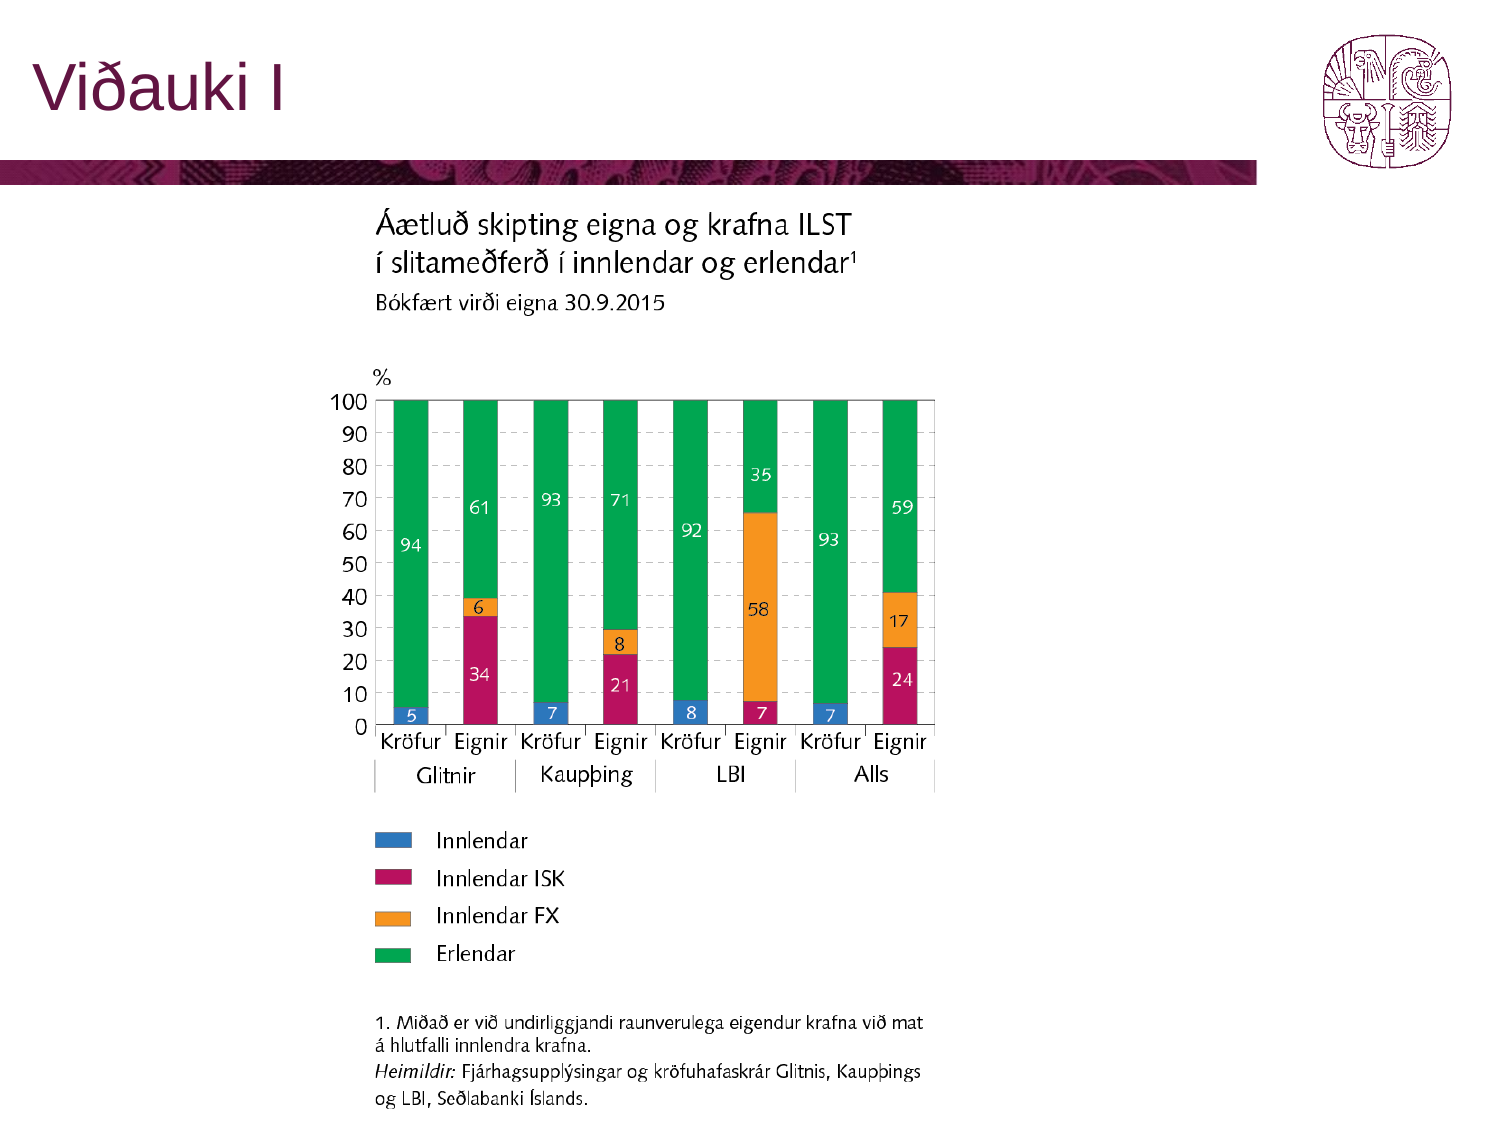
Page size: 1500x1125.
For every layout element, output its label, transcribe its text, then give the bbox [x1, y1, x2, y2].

picture [1316, 31, 1456, 173]
picture [328, 207, 935, 1109]
title Viðauki I [17, 19, 1247, 149]
picture [0, 160, 1258, 185]
